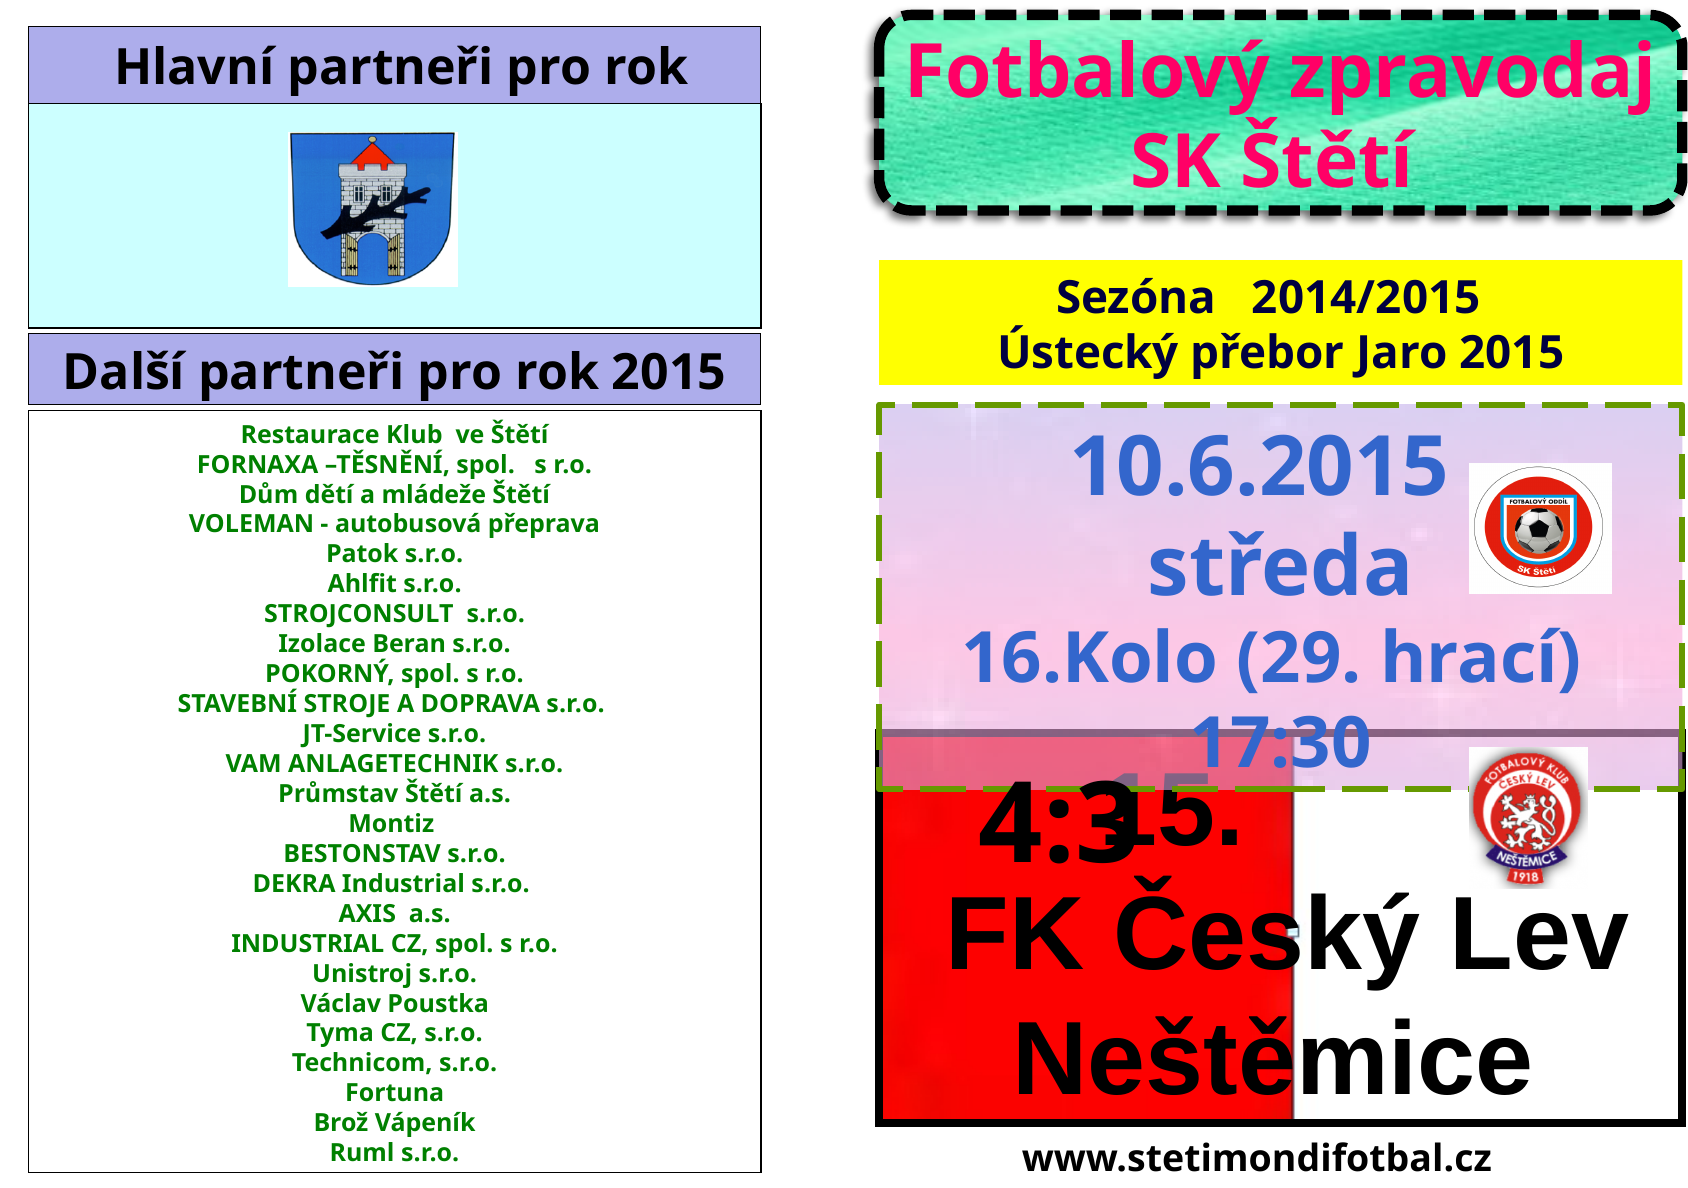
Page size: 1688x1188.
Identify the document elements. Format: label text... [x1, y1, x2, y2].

picture [1469, 746, 1589, 890]
text_box 15. FK Český Lev Neštěmice [879, 790, 1683, 1123]
text_box [28, 103, 761, 329]
picture [288, 132, 458, 287]
text_box Fotbalový zpravodaj SK Štětí [879, 14, 1683, 211]
picture [1469, 463, 1612, 594]
text_box Restaurace Klub ve Štětí FORNAXA –TĚSNĚNÍ, spol. s r.o. Dům dětí a mládeže Štětí VOLEMAN - autobusová přeprava Patok s.r.o. Ahlfit s.r.o. STROJCONSULT s.r.o. Izolace Beran s.r.o. POKORNÝ, spol. s r.o. STAVEBNÍ STROJE A DOPRAVA s.r.o. JT-Service s.r.o. VAM ANLAGETECHNIK s.r.o. Průmstav Štětí a.s. Montiz BESTONSTAV s.r.o. DEKRA Industrial s.r.o. AXIS a.s. INDUSTRIAL CZ, spol. s r.o. Unistroj s.r.o. Václav Poustka Tyma CZ, s.r.o. Technicom, s.r.o. Fortuna Brož Vápeník Ruml s.r.o. [28, 410, 761, 1173]
text_box www.stetimondifotbal.cz [879, 1126, 1635, 1187]
text_box Sezóna 2014/2015 Ústecký přebor Jaro 2015 [879, 260, 1683, 385]
text_box 4:3 [914, 742, 1175, 893]
text_box Další partneři pro rok 2015 [28, 333, 761, 405]
text_box Hlavní partneři pro rok 2015 [28, 26, 761, 103]
text_box 10.6.2015 středa 16.Kolo (29. hrací) 17:30 [879, 404, 1683, 790]
